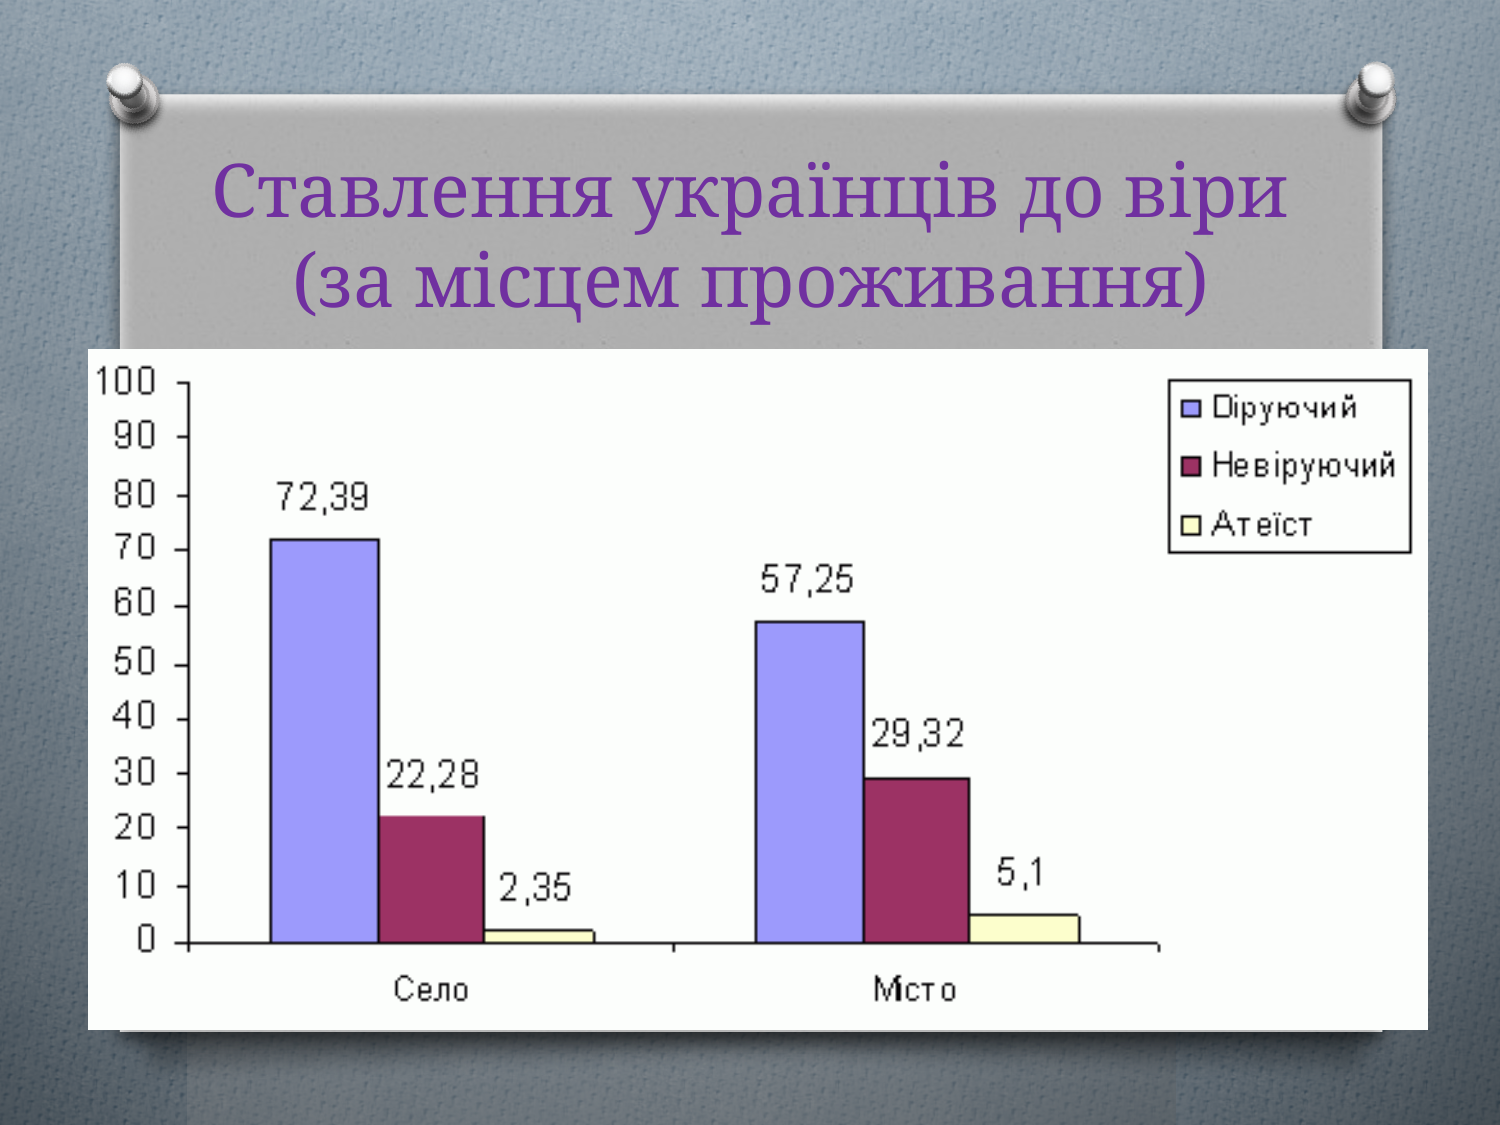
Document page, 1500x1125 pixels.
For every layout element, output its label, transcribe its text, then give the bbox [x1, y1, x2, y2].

picture [1317, 35, 1439, 156]
picture [75, 29, 198, 153]
title Ставлення українців до віри (за місцем проживання) [179, 134, 1323, 332]
picture [88, 349, 1428, 1030]
